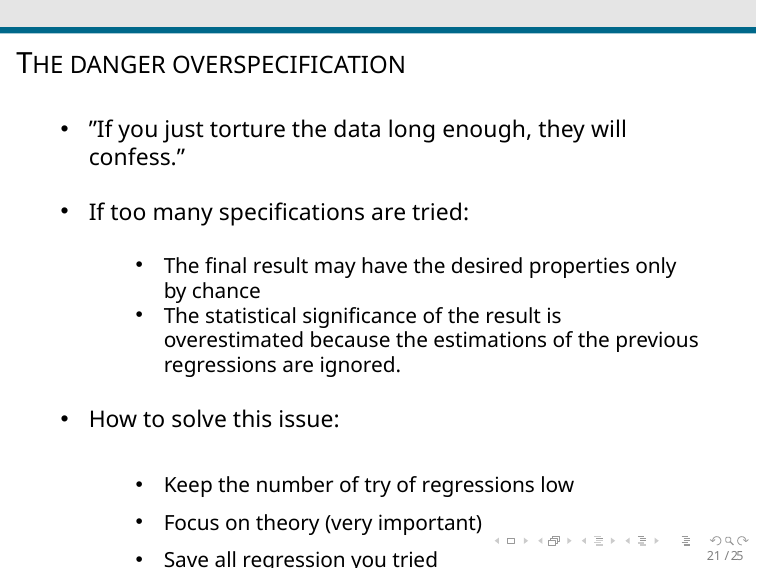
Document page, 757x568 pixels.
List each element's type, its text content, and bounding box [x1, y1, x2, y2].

list ”If you just torture the data long enough, they will confess.” If too many specifications are tried: The final result may have the desired properties only by chance The statistical significance of the result is overestimated because the estimations of the previous regressions are ignored. How to solve this issue: Keep the number of try of regressions low Focus on theory (very important) Save all regression you tried [60, 114, 701, 546]
title THE DANGER OVERSPECIFICATION [16, 44, 526, 80]
slide_number 21 / 25 [700, 547, 746, 563]
